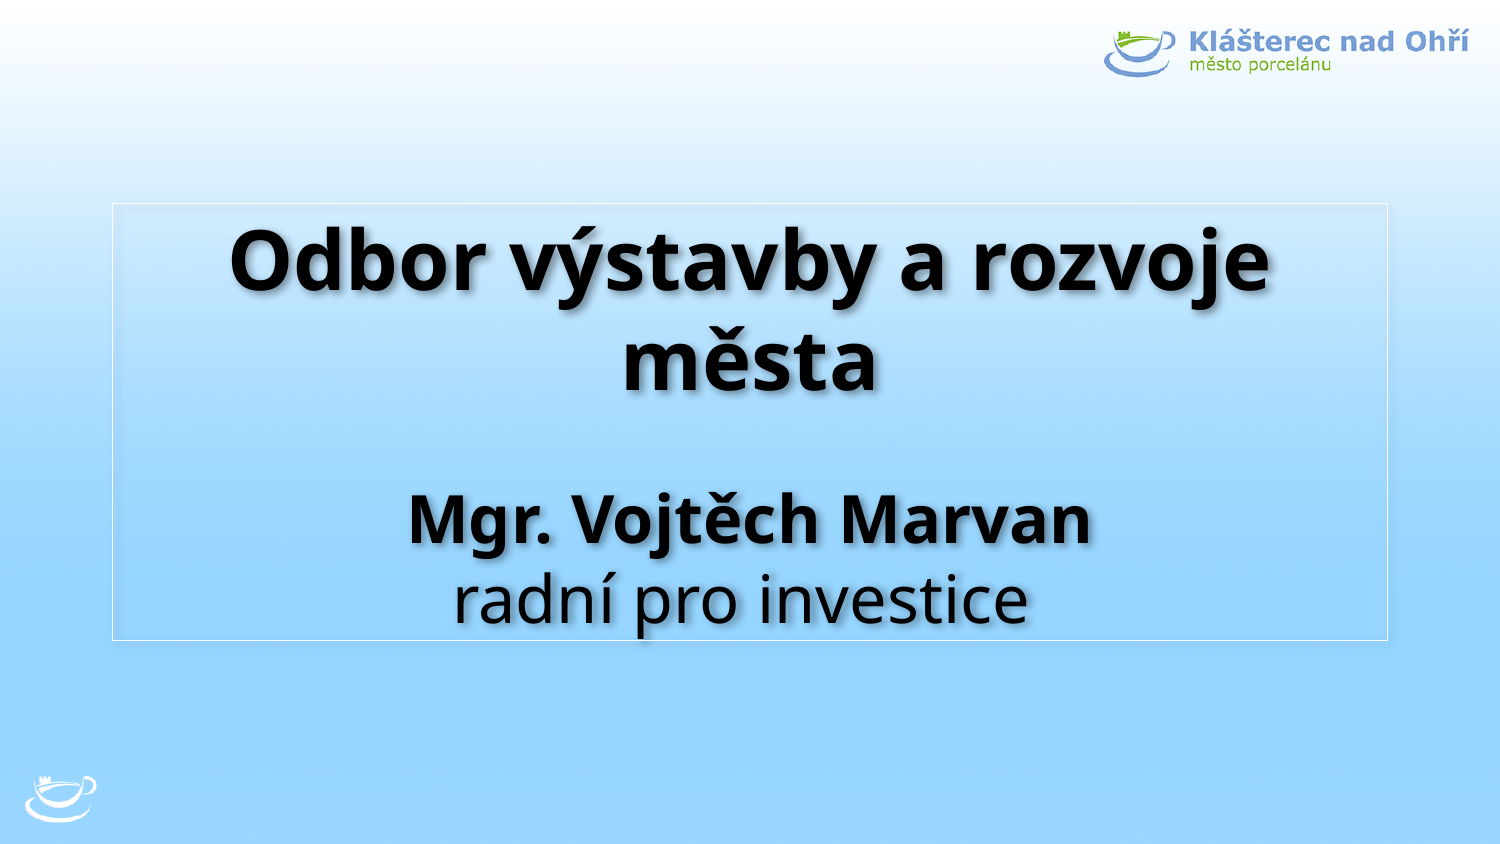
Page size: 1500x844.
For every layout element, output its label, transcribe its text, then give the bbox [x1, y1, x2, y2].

title Odbor výstavby a rozvoje města Mgr. Vojtěch Marvan radní pro investice [112, 203, 1388, 641]
picture [0, 0, 1500, 844]
